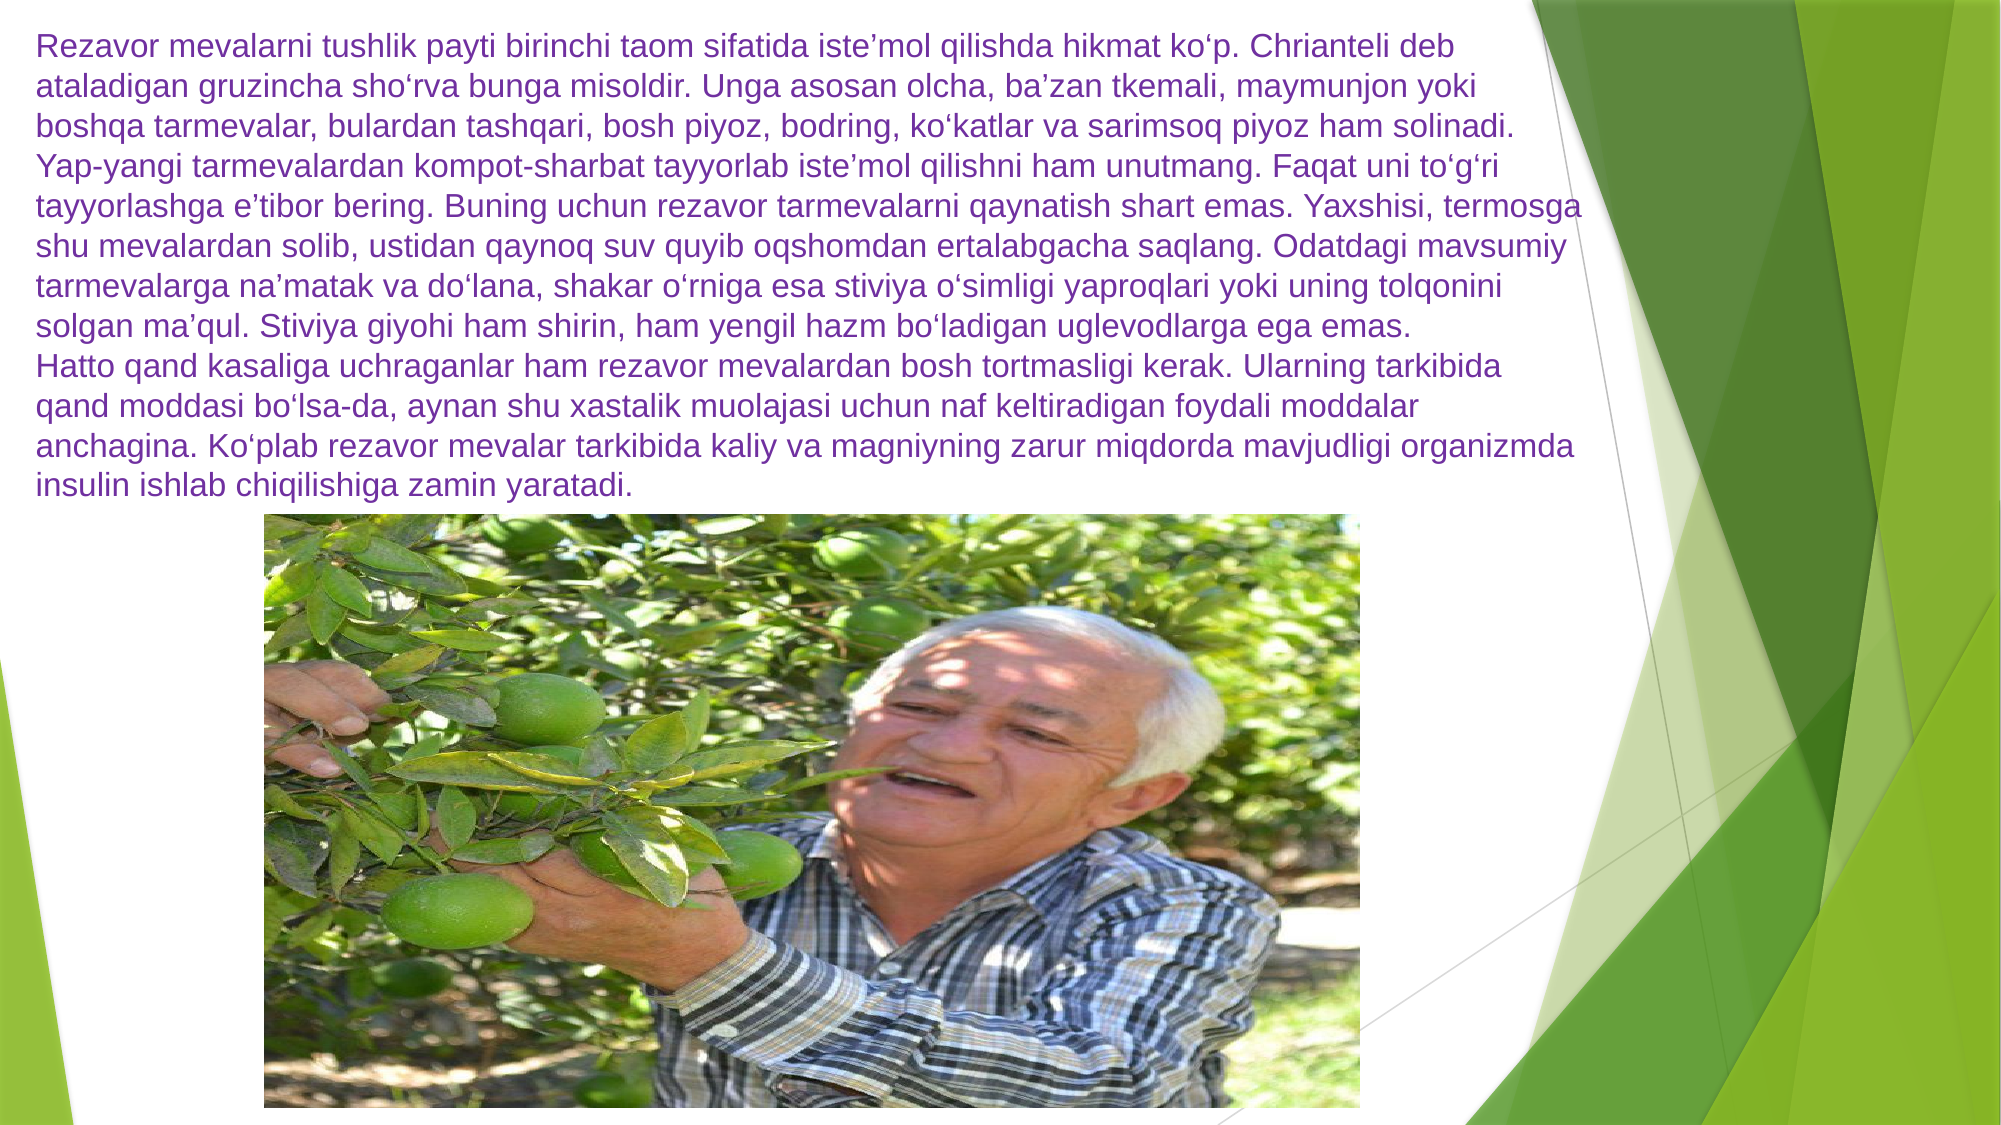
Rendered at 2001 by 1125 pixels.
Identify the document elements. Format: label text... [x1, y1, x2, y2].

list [263, 514, 1361, 1109]
title Rezavor mevalarni tushlik payti birinchi taom sifatida iste’mol qilishda hikmat ko‘p. Chrianteli deb ataladigan gruzincha sho‘rva bunga misoldir. Unga asosan olcha, ba’zan tkemali, maymunjon yoki boshqa tarmevalar, bulardan tashqari, bosh piyoz, bodring, ko‘katlar va sarimsoq piyoz ham solinadi. Yap-yangi tarmevalardan kompot-sharbat tayyorlab iste’mol qilishni ham unutmang. Faqat uni to‘g‘ri tayyorlashga e’tibor bering. Buning uchun rezavor tarmevalarni qaynatish shart emas. Yaxshisi, termosga shu mevalardan solib, ustidan qaynoq suv quyib oqshomdan ertalabgacha saqlang. Odatdagi mavsumiy tarmevalarga na’matak va do‘lana, shakar o‘rniga esa stiviya o‘simligi yaproqlari yoki uning tolqonini ­solgan ma’qul. Stiviya giyohi ham shirin, ham yengil hazm bo‘ladigan uglevodlarga ega emas. Hatto qand kasaliga uchraganlar ham rezavor mevalardan bosh tortmasligi kerak. Ularning tarkibida qand moddasi bo‘lsa-da, aynan shu xastalik muolajasi uchun naf keltiradigan foydali moddalar anchagina. Ko‘plab rezavor mevalar tarkibida kaliy va magniyning zarur miqdorda mavjudligi organizmda insulin ishlab chiqilishiga zamin yaratadi. [20, 17, 1602, 453]
